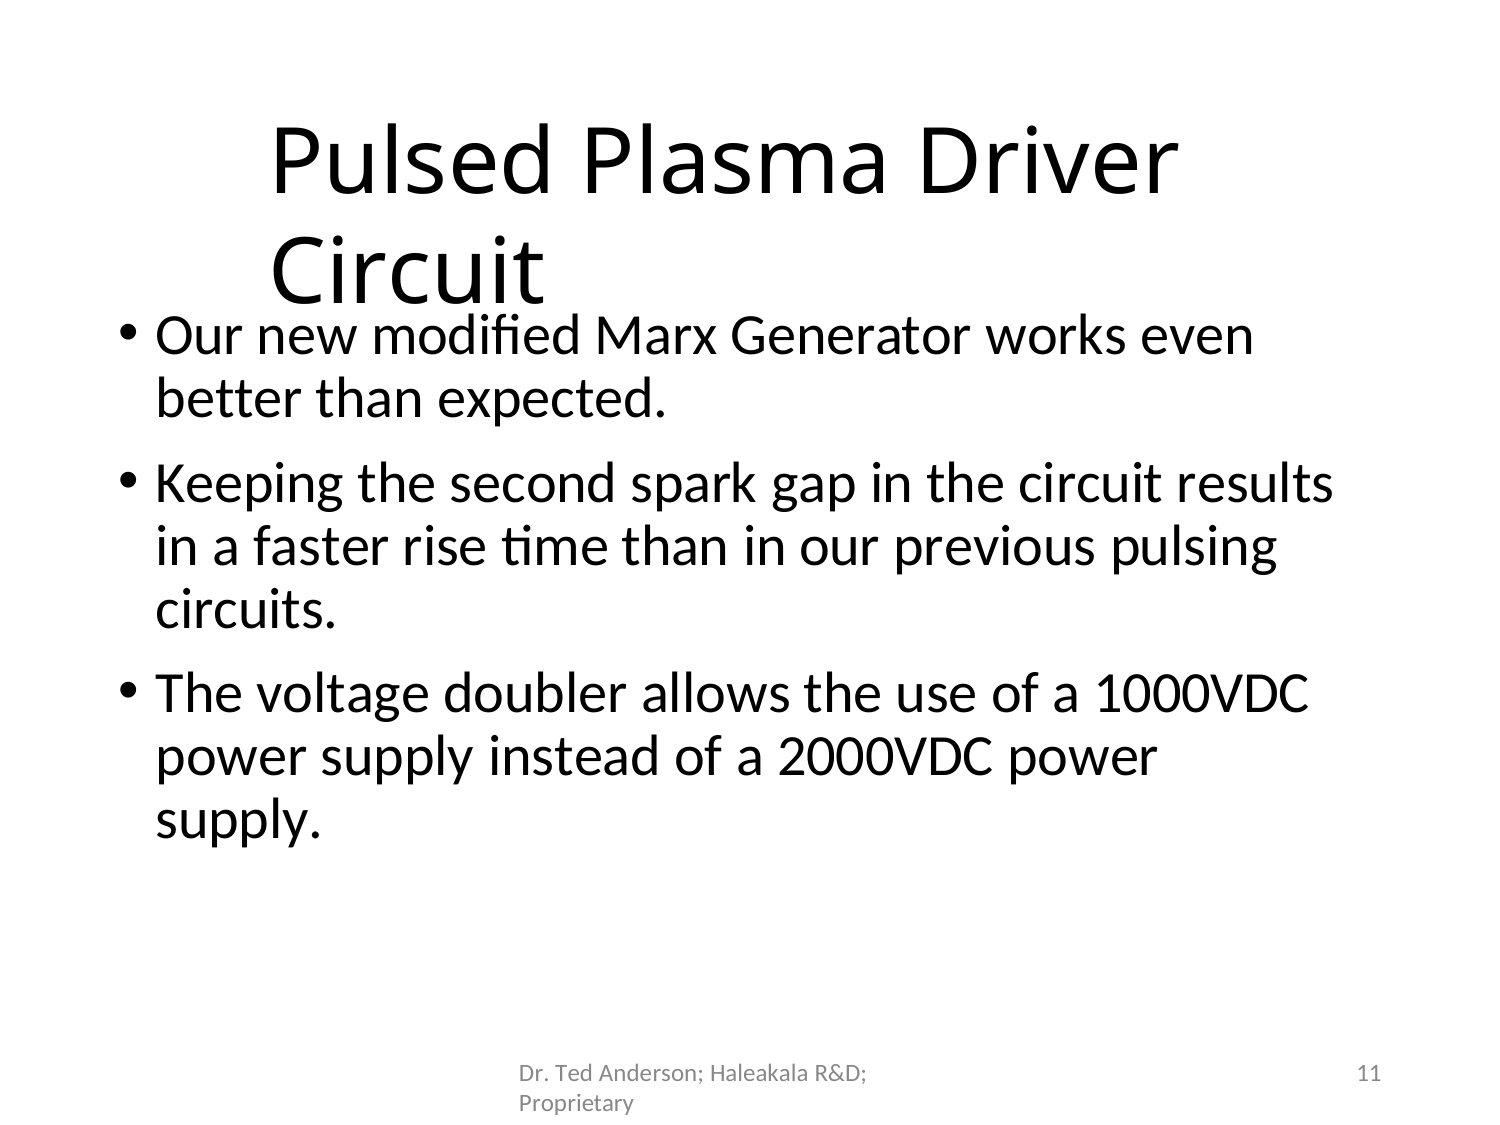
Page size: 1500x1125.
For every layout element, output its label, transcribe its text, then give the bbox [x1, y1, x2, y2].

slide_number 11 [1339, 1056, 1386, 1090]
title Pulsed Plasma Driver Circuit [91, 33, 1409, 297]
text_box Dr. Ted Anderson; Haleakala R&D; Proprietary [516, 1056, 984, 1090]
text_box Our new modified Marx Generator works even better than expected. Keeping the second spark gap in the circuit results in a faster rise time than in our previous pulsing circuits. The voltage doubler allows the use of a 1000VDC power supply instead of a 2000VDC power supply. [115, 296, 1341, 789]
